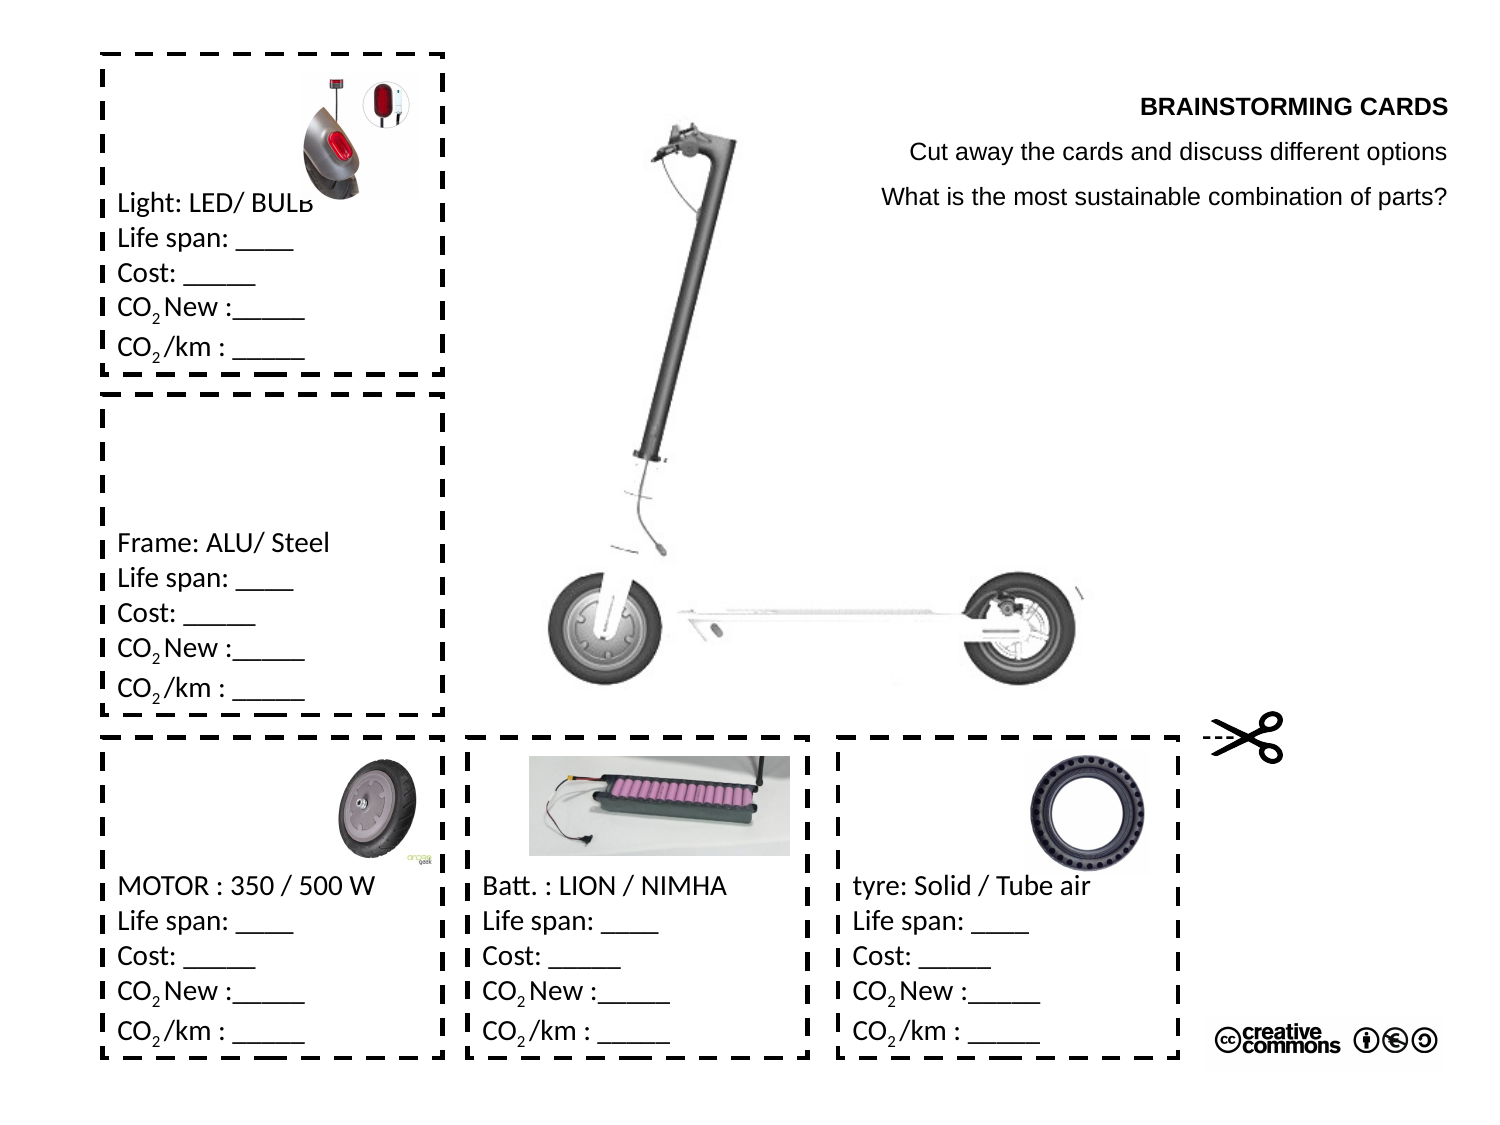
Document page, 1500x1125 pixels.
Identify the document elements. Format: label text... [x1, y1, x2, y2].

text_box BRAINSTORMING CARDS Cut away the cards and discuss different options What is the most sustainable combination of parts? [1156, 68, 1464, 218]
picture [451, 58, 1156, 764]
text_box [467, 737, 808, 1059]
picture [1203, 700, 1283, 775]
picture [299, 73, 420, 200]
text_box Light: LED/ BULB Life span: ____ Cost: _____ CO2 New :_____ CO2 /km : _____ [102, 53, 443, 376]
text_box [102, 737, 443, 1059]
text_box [837, 737, 1178, 1059]
picture [1203, 1015, 1445, 1073]
text_box Frame: ALU/ Steel Life span: ____ Cost: _____ CO2 New :_____ CO2 /km : _____ [102, 394, 443, 716]
